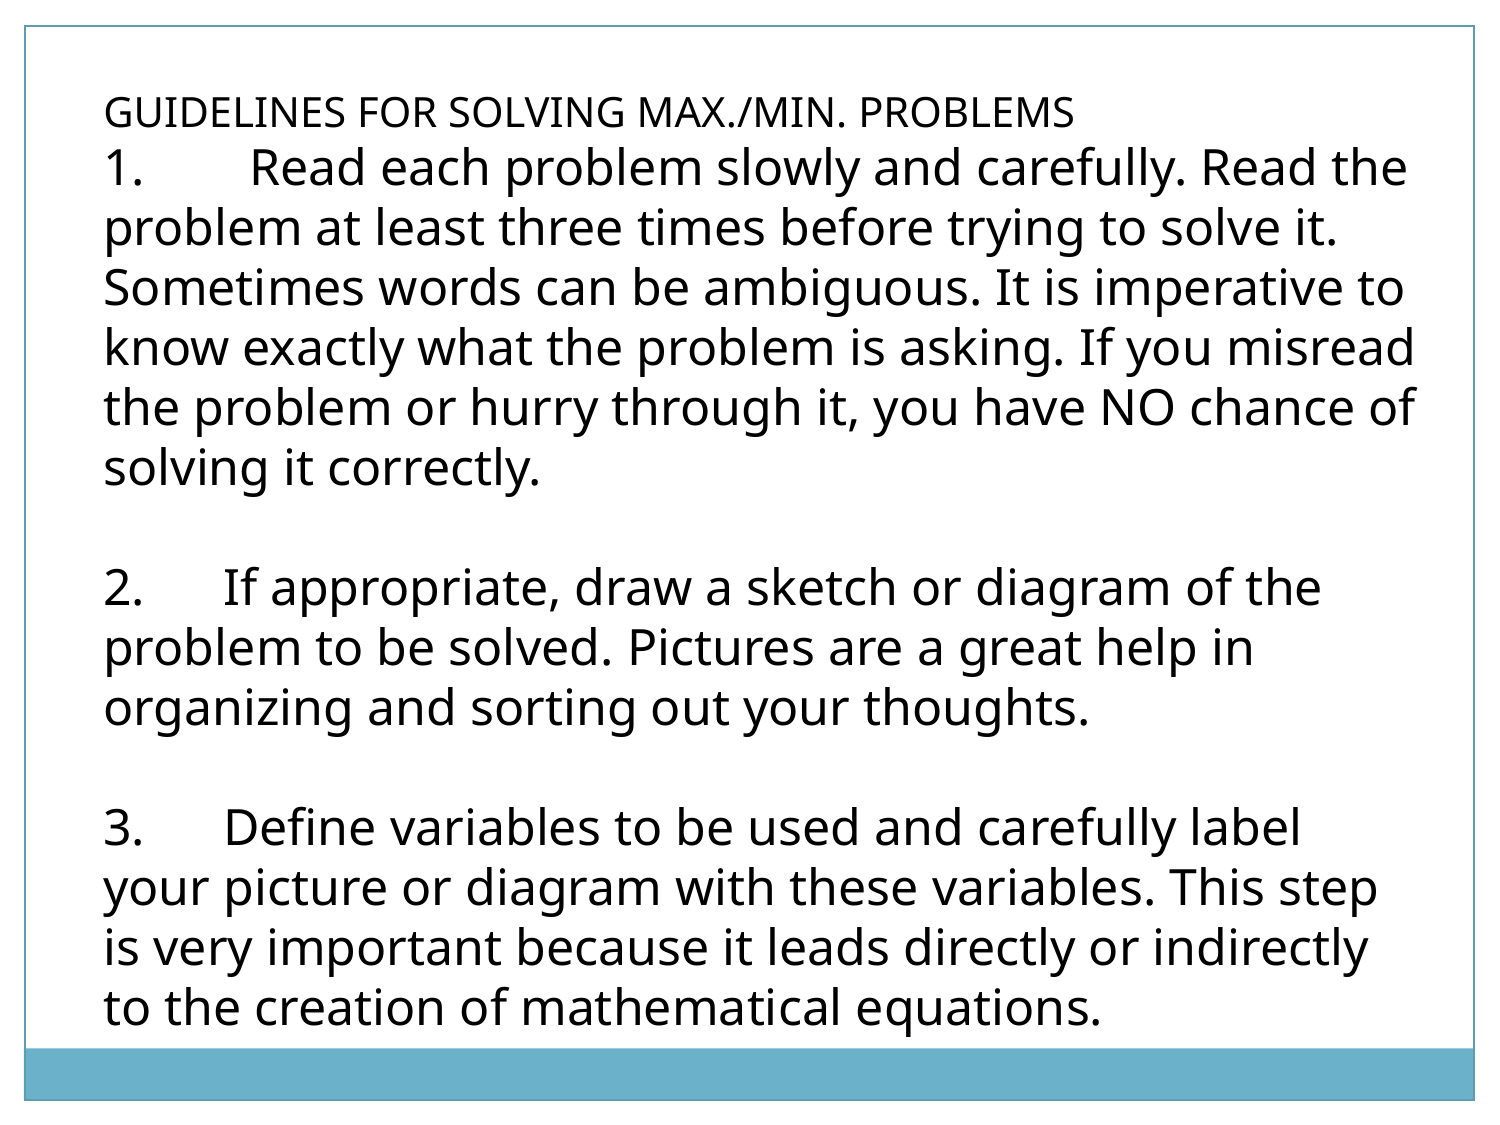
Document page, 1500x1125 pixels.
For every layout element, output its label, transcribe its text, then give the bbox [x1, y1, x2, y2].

text_box GUIDELINES FOR SOLVING MAX./MIN. PROBLEMS 1. Read each problem slowly and carefully. Read the problem at least three times before trying to solve it. Sometimes words can be ambiguous. It is imperative to know exactly what the problem is asking. If you misread the problem or hurry through it, you have NO chance of solving it correctly. 2. If appropriate, draw a sketch or diagram of the problem to be solved. Pictures are a great help in organizing and sorting out your thoughts. 3. Define variables to be used and carefully label your picture or diagram with these variables. This step is very important because it leads directly or indirectly to the creation of mathematical equations. [88, 78, 1436, 1125]
